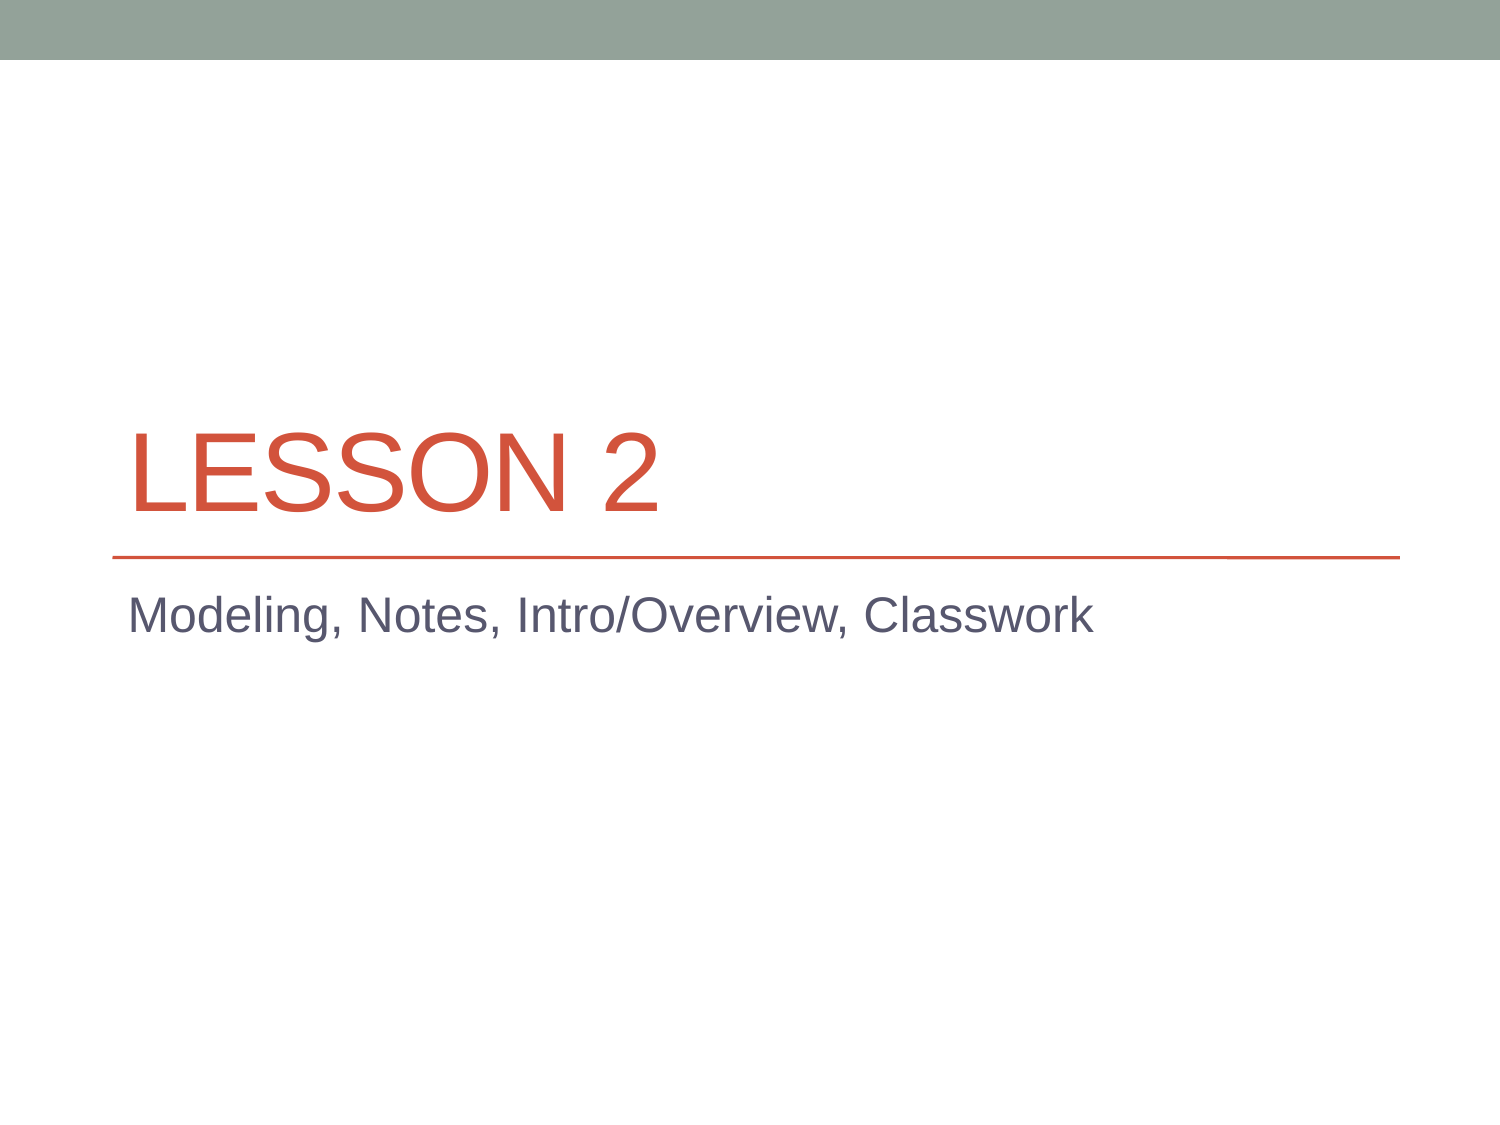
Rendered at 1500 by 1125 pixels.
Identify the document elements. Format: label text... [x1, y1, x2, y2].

subtitle Modeling, Notes, Intro/Overview, Classwork [112, 575, 1163, 863]
title Lesson 2 [112, 224, 1400, 542]
